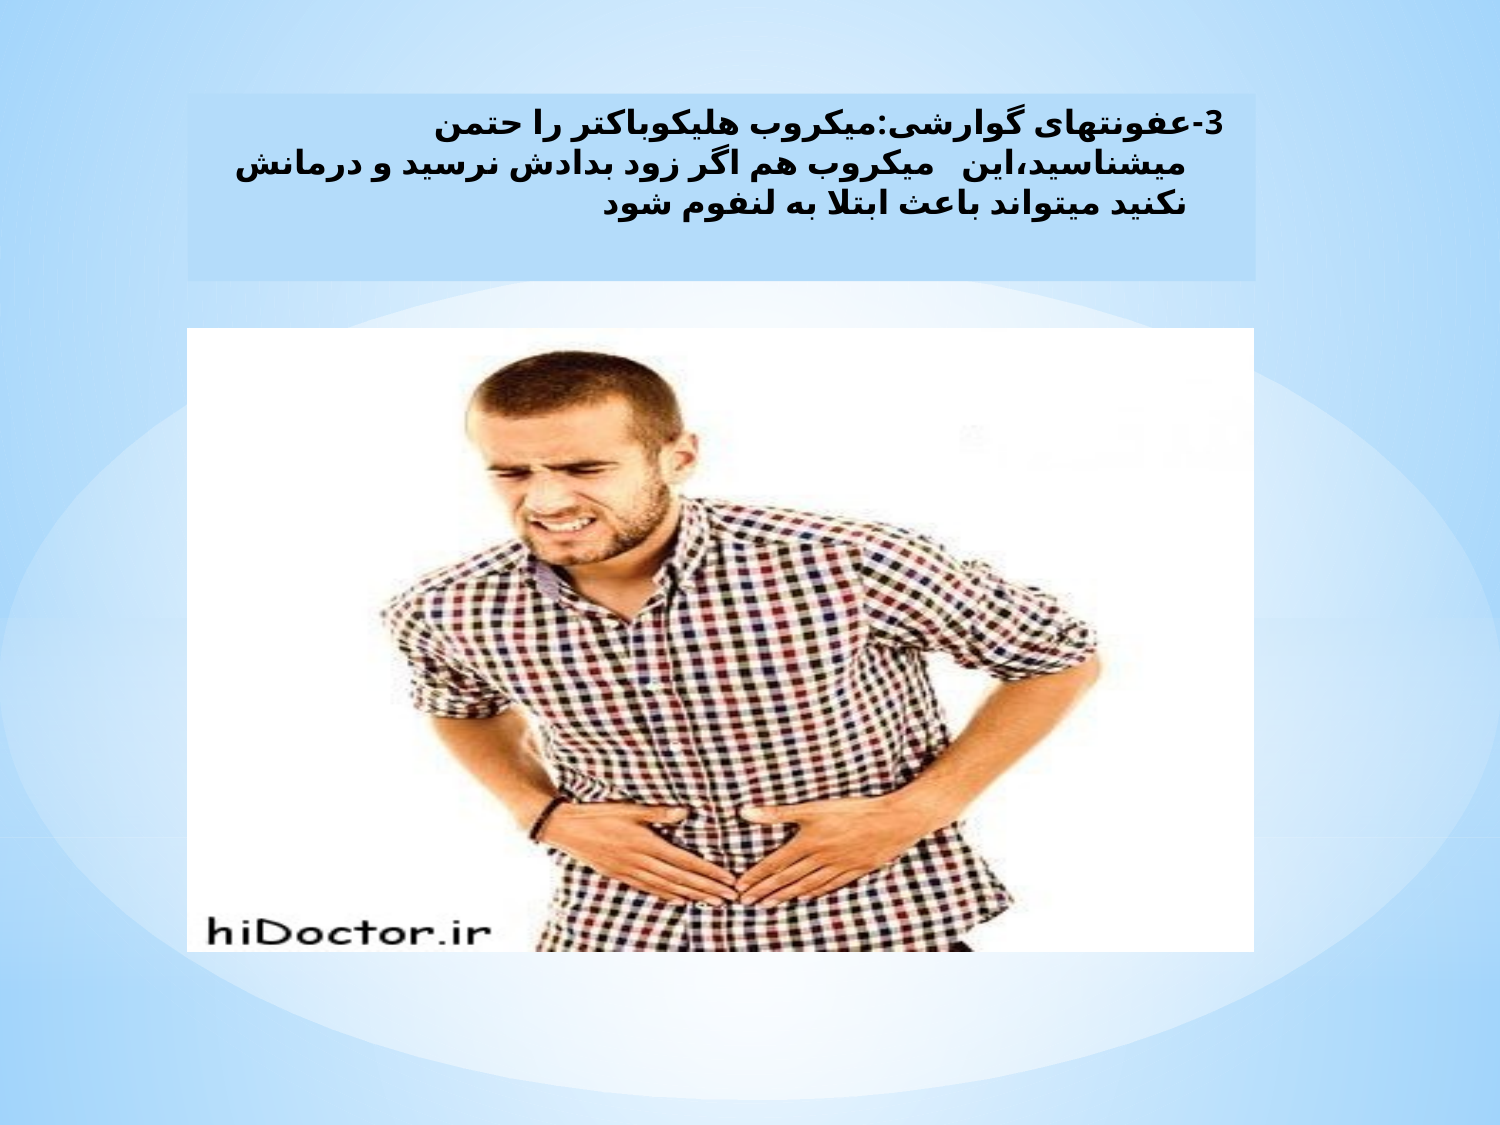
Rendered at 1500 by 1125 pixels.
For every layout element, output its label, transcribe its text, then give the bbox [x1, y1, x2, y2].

title 3-عفونتهای گوارشی:میکروب هلیکوباکتر را حتمن میشناسید،این میکروب هم اگر زود بدادش نرسید و درمانش نکنید میتواند باعث ابتلا به لنفوم شود [187, 93, 1256, 282]
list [187, 327, 1255, 952]
